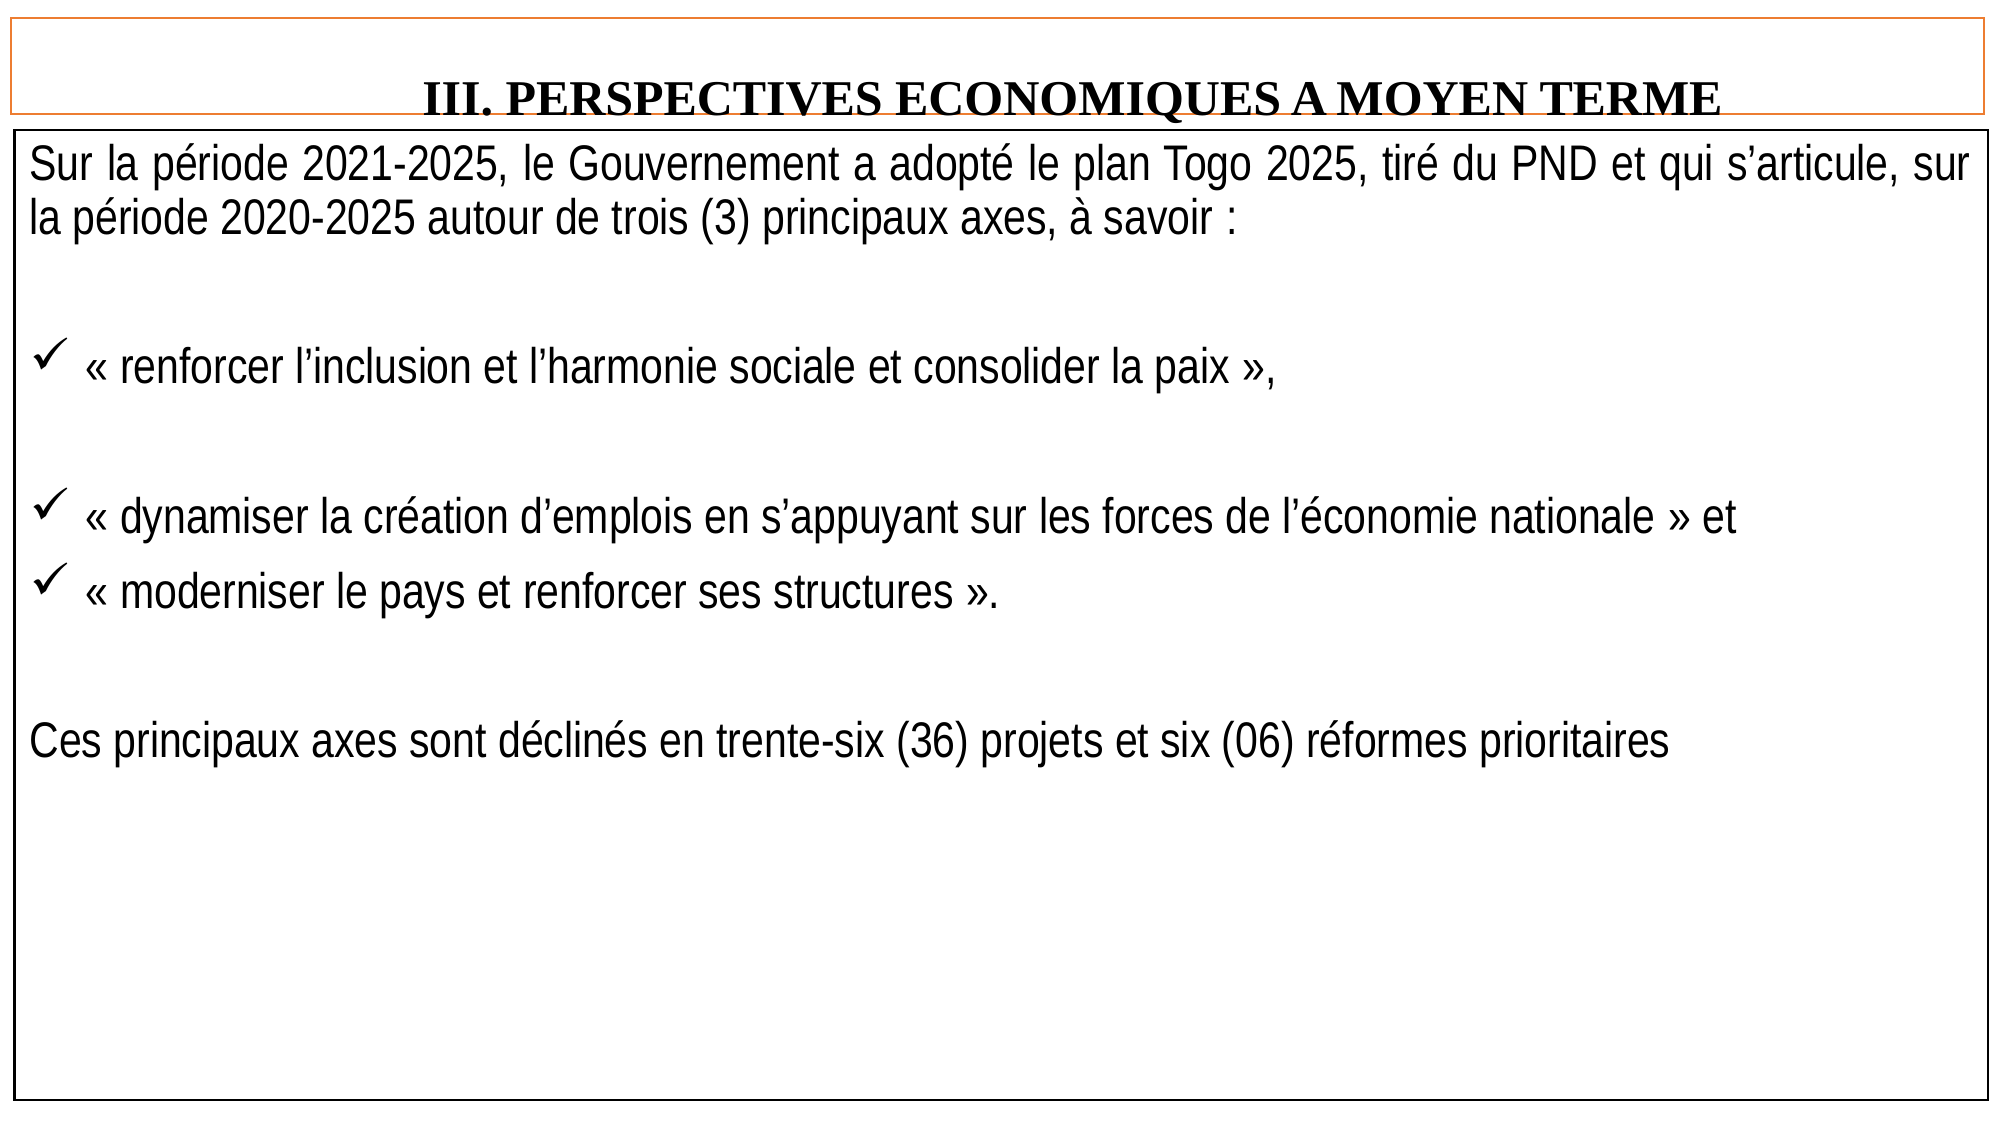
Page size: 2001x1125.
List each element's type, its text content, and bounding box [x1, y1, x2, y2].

title III. PERSPECTIVES ECONOMIQUES A MOYEN TERME [10, 17, 1985, 115]
list Sur la période 2021-2025, le Gouvernement a adopté le plan Togo 2025, tiré du PND et qui s’articule, sur la période 2020-2025 autour de trois (3) principaux axes, à savoir : « renforcer l’inclusion et l’harmonie sociale et consolider la paix », « dynamiser la création d’emplois en s’appuyant sur les forces de l’économie nationale » et « moderniser le pays et renforcer ses structures ». Ces principaux axes sont déclinés en trente-six (36) projets et six (06) réformes prioritaires [13, 129, 1989, 1101]
